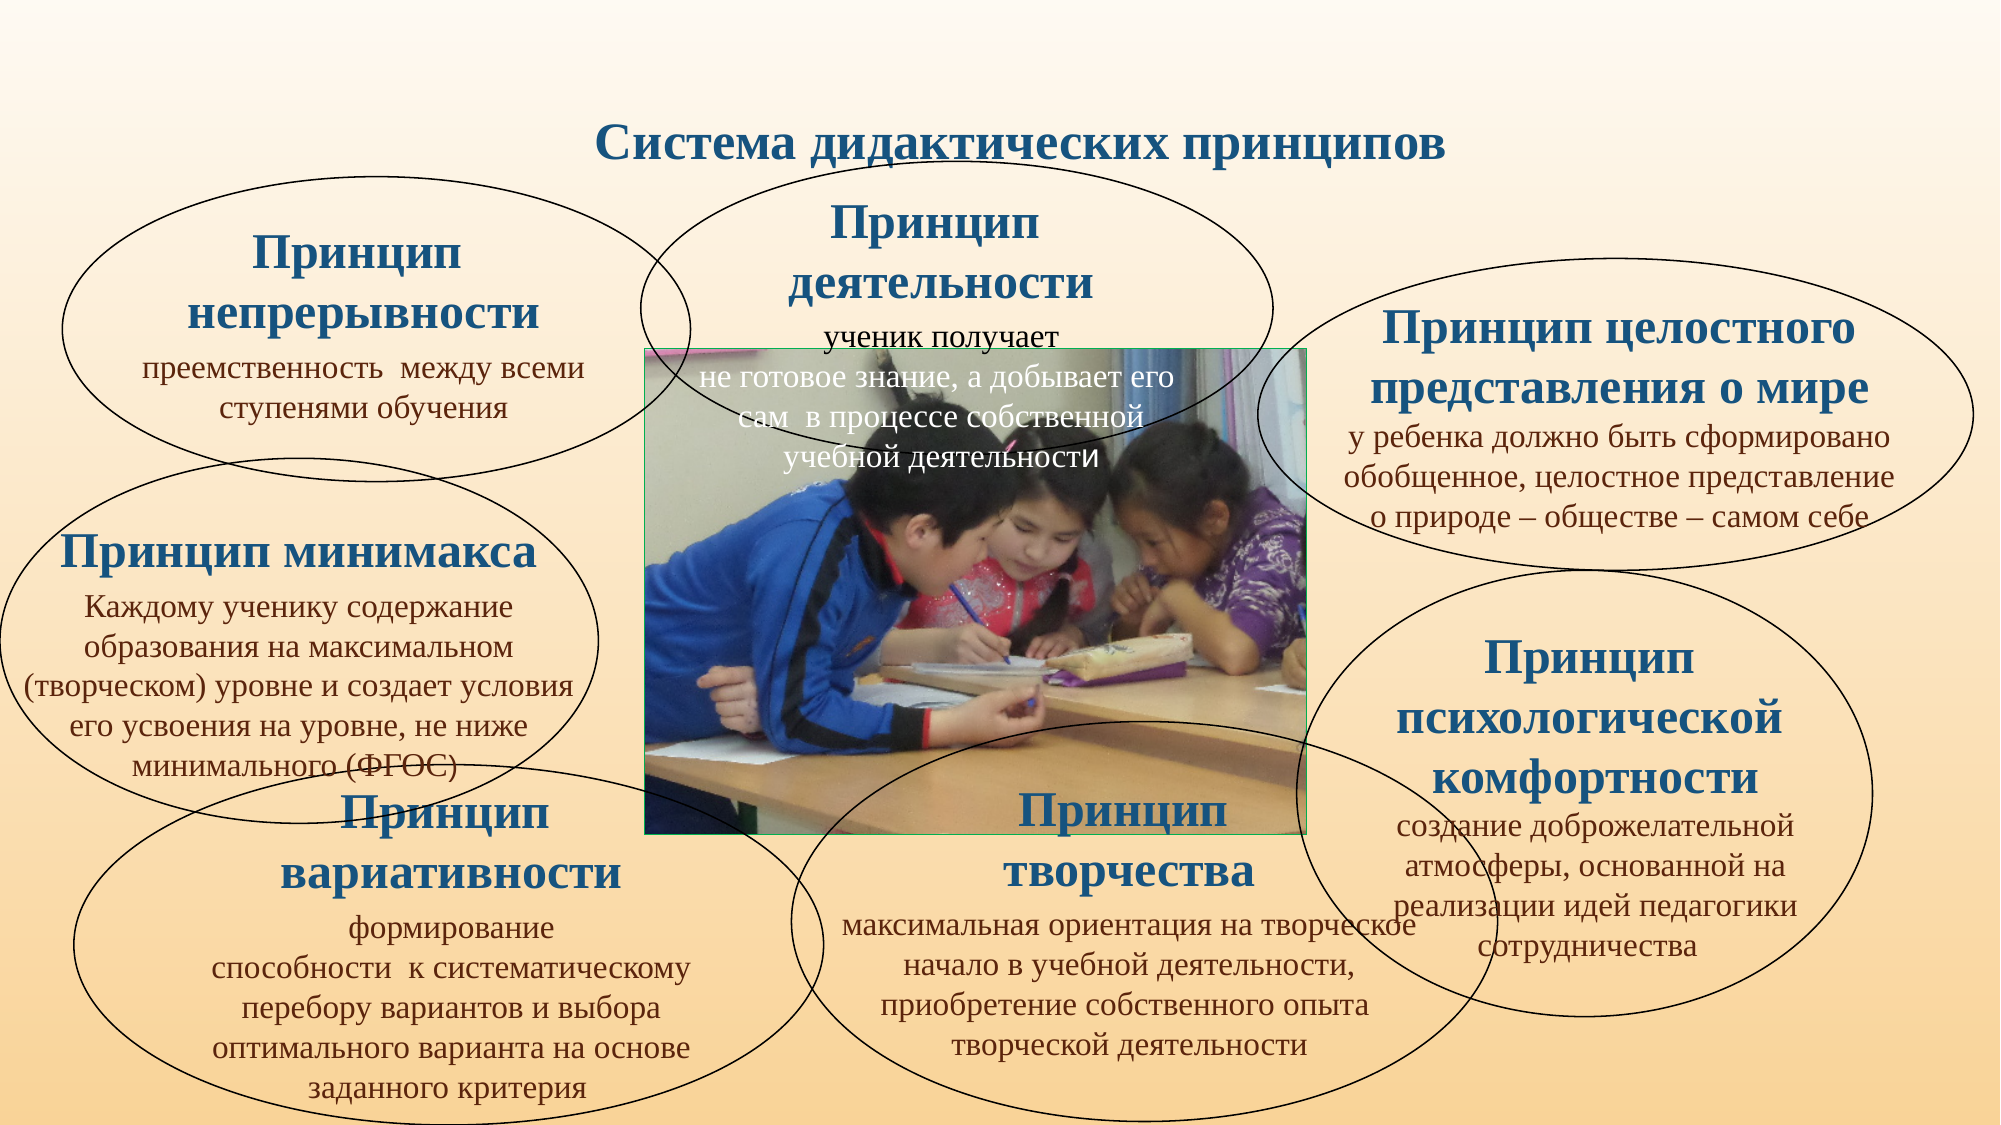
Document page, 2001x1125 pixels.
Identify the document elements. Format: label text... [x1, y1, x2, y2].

picture [644, 503, 1296, 764]
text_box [576, 145, 1307, 503]
title Система дидактических принципов [112, 106, 1930, 248]
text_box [62, 176, 576, 458]
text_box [1296, 570, 1873, 1017]
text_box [73, 764, 791, 1125]
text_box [791, 721, 1498, 1125]
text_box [0, 458, 599, 824]
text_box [1257, 258, 1974, 571]
